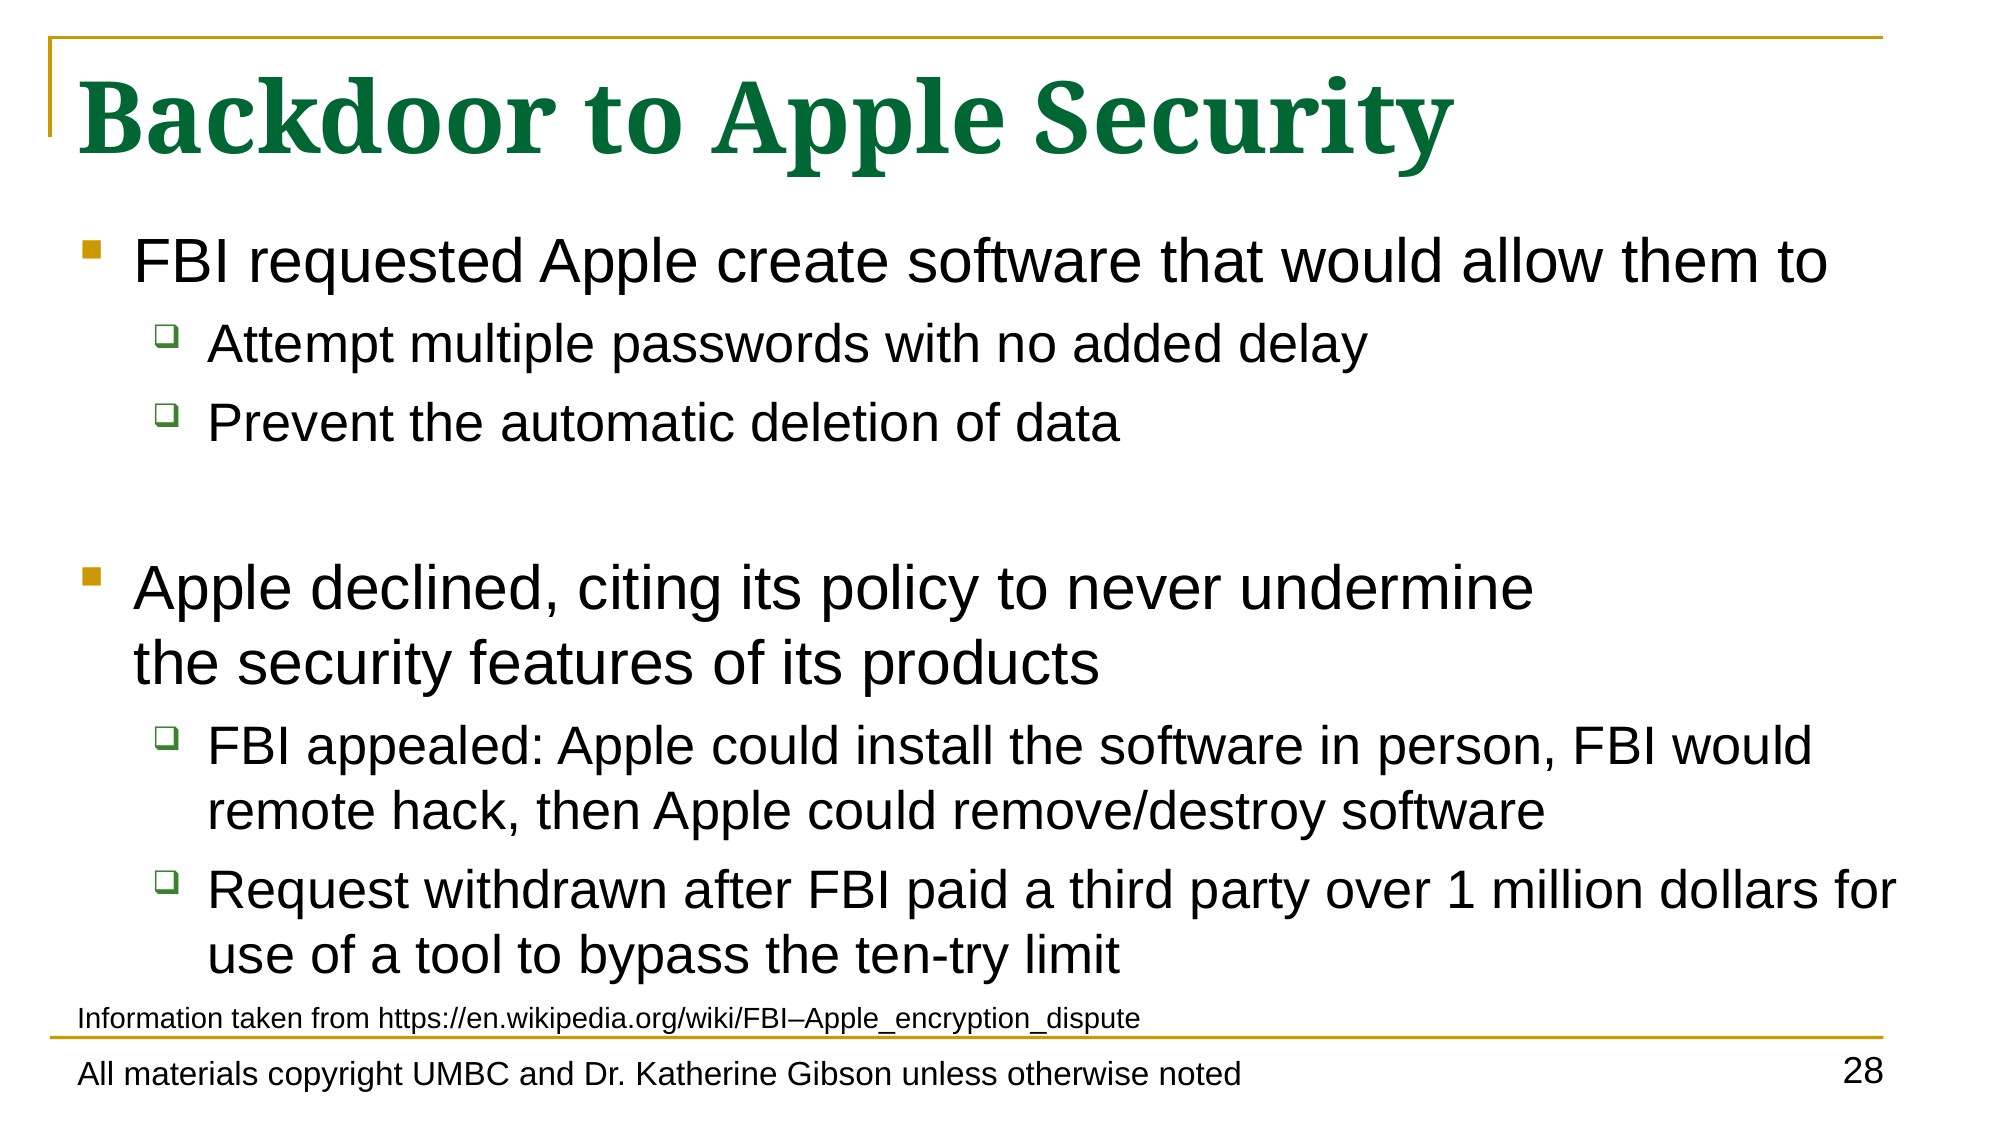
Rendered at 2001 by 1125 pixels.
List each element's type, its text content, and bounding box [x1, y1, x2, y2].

title Backdoor to Apple Security [62, 45, 1899, 212]
list FBI requested Apple create software that would allow them to Attempt multiple passwords with no added delay Prevent the automatic deletion of data Apple declined, citing its policy to never undermine the security features of its products FBI appealed: Apple could install the software in person, FBI would remote hack, then Apple could remove/destroy software Request withdrawn after FBI paid a third party over 1 million dollars for use of a tool to bypass the ten-try limit [62, 212, 1938, 1005]
text_box Information taken from https://en.wikipedia.org/wiki/FBI–Apple_encryption_dispute [62, 967, 1800, 1043]
